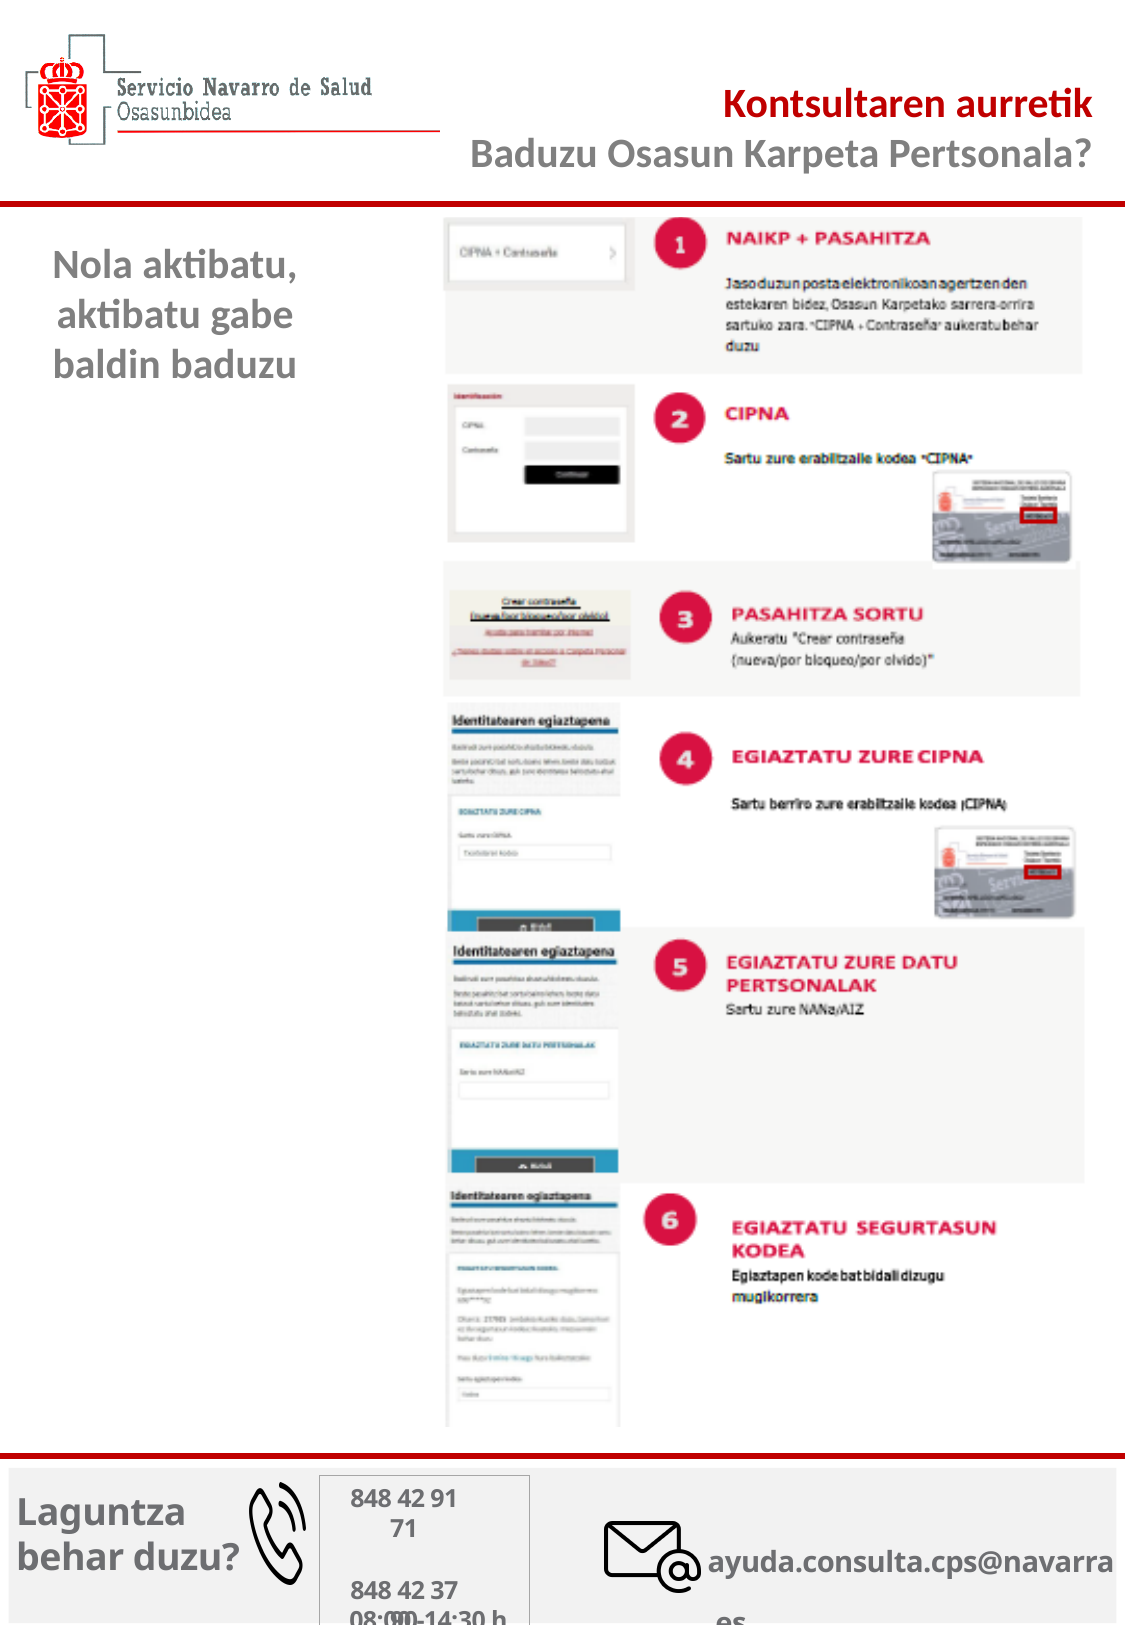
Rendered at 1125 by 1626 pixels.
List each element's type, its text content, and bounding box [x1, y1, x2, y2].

text_box Nola aktibatu, aktibatu gabe baldin baduzu [0, 229, 351, 395]
text_box Kontsultaren aurretik Baduzu Osasun Karpeta Pertsonala? [410, 68, 1108, 184]
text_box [0, 1455, 1125, 1625]
picture [434, 217, 1089, 1427]
picture [25, 34, 440, 145]
